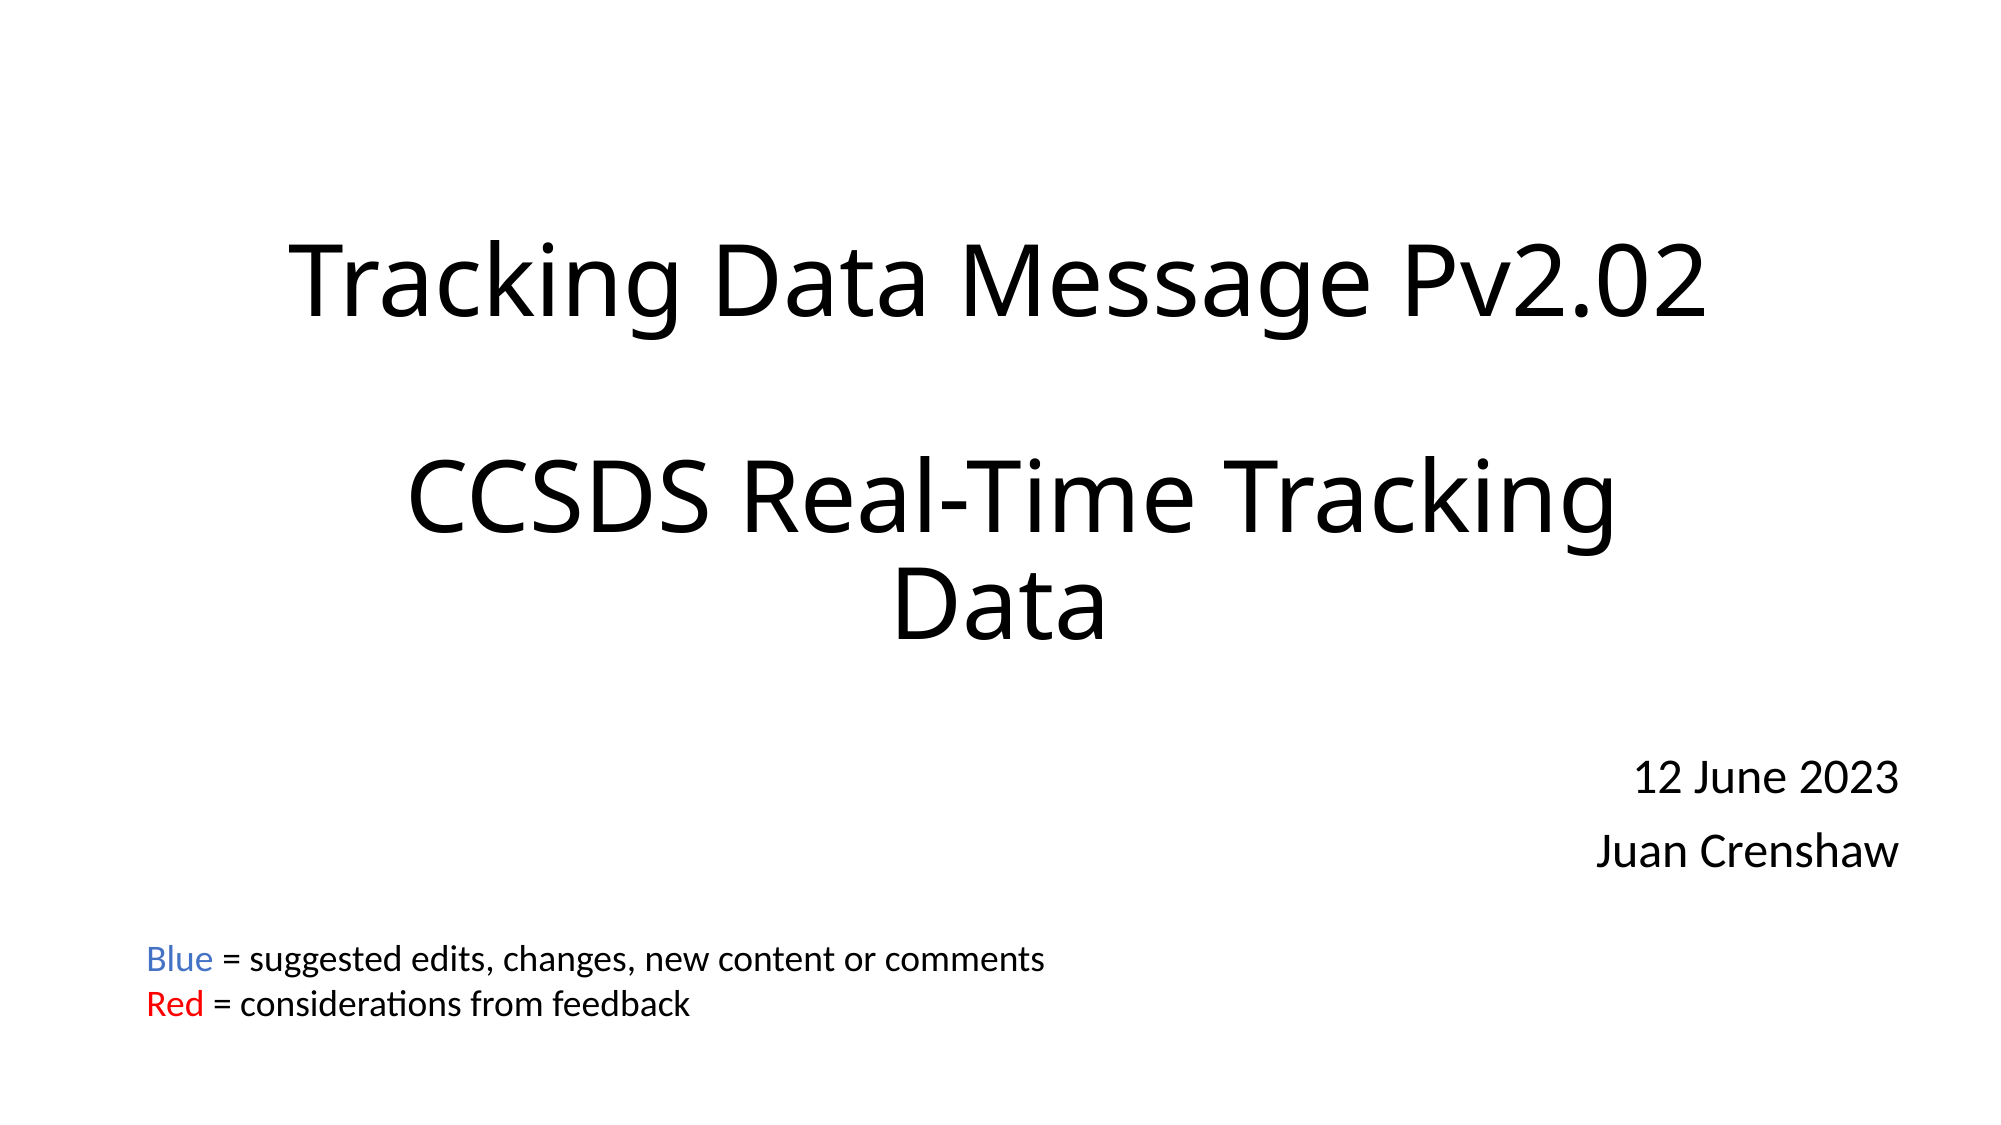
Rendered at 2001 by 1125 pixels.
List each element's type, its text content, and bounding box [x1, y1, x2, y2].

text_box Blue = suggested edits, changes, new content or comments Red = considerations from feedback [131, 926, 1070, 1032]
title Tracking Data Message Pv2.02 CCSDS Real-Time Tracking Data [249, 184, 1750, 670]
subtitle 12 June 2023 Juan Crenshaw [414, 742, 1915, 1015]
